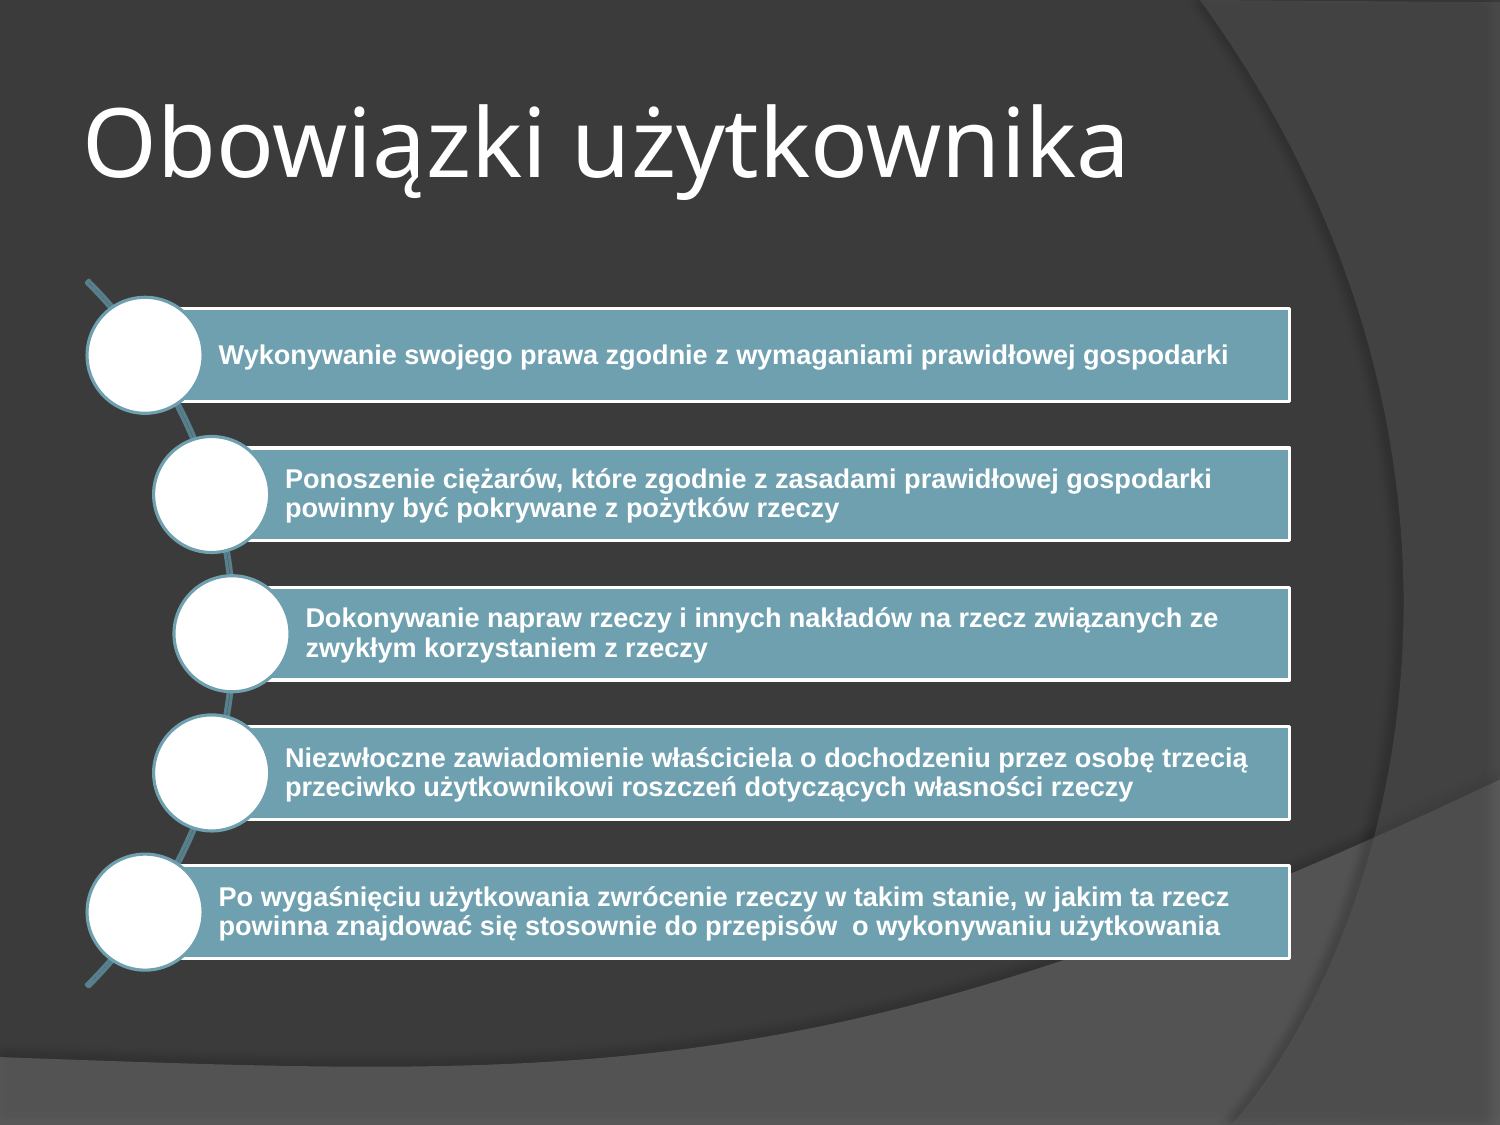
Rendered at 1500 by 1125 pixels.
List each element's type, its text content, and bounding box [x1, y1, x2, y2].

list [74, 262, 1301, 1006]
title Obowiązki użytkownika [75, 45, 1300, 233]
